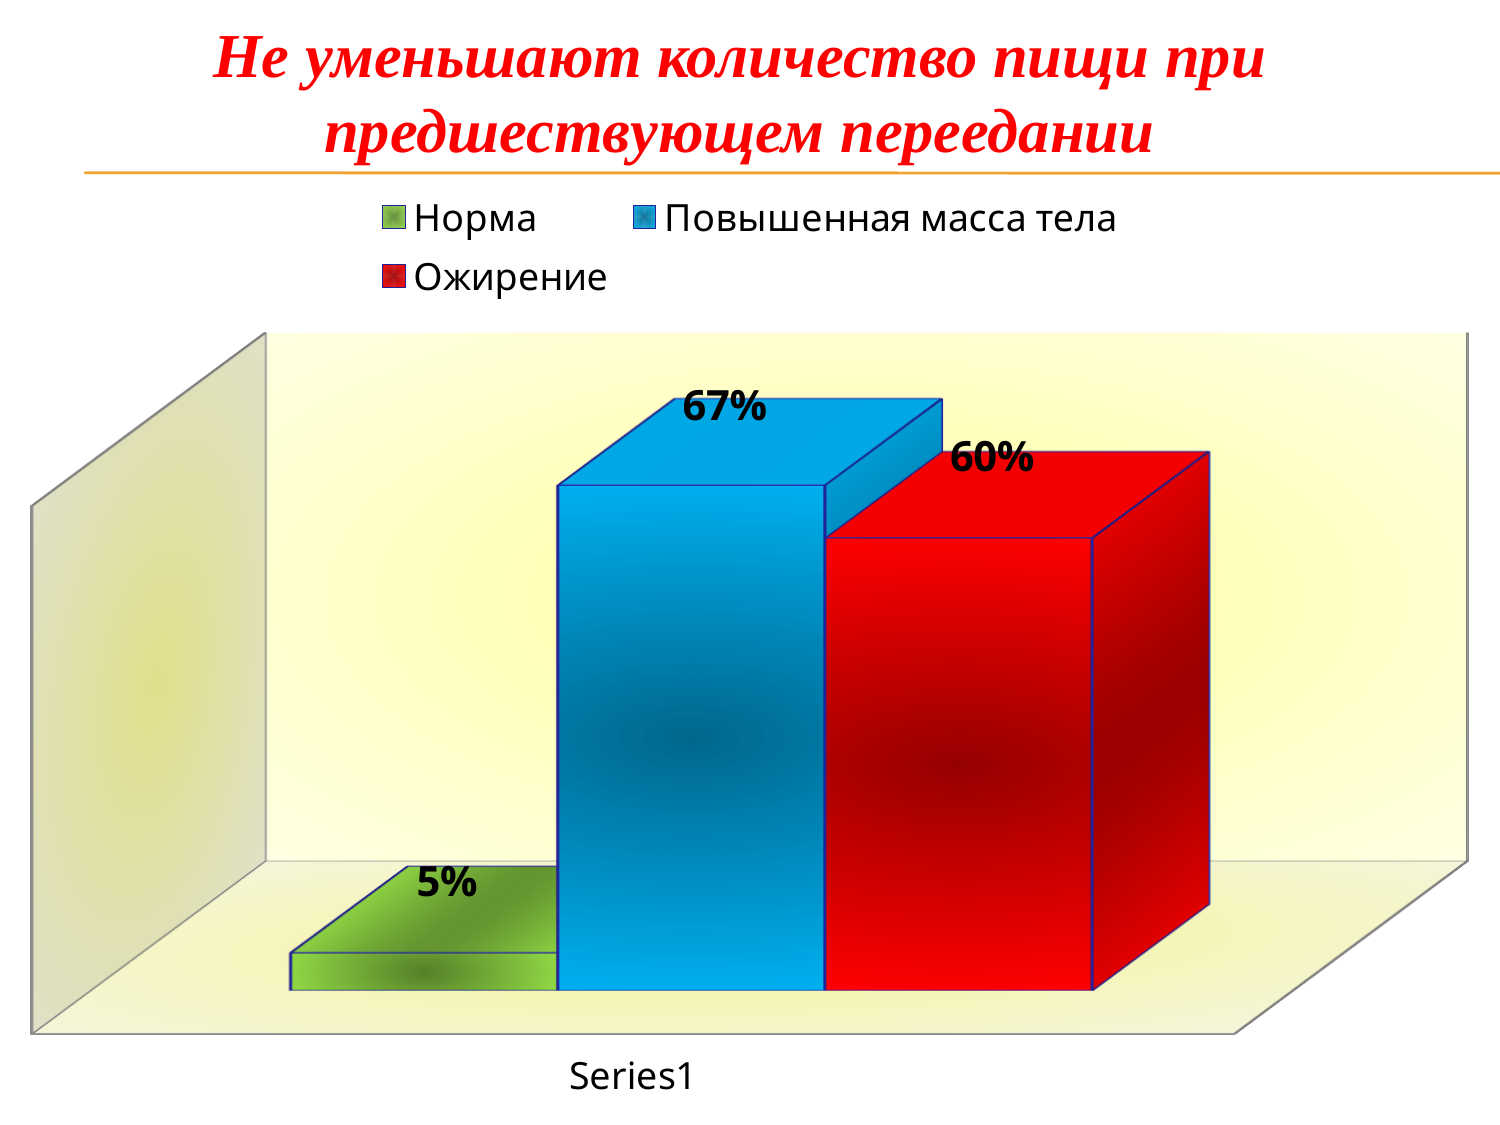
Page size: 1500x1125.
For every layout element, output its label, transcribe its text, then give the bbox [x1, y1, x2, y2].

chart [0, 172, 1500, 1125]
text_box Не уменьшают количество пищи при предшествующем переедании [1, 7, 1478, 172]
